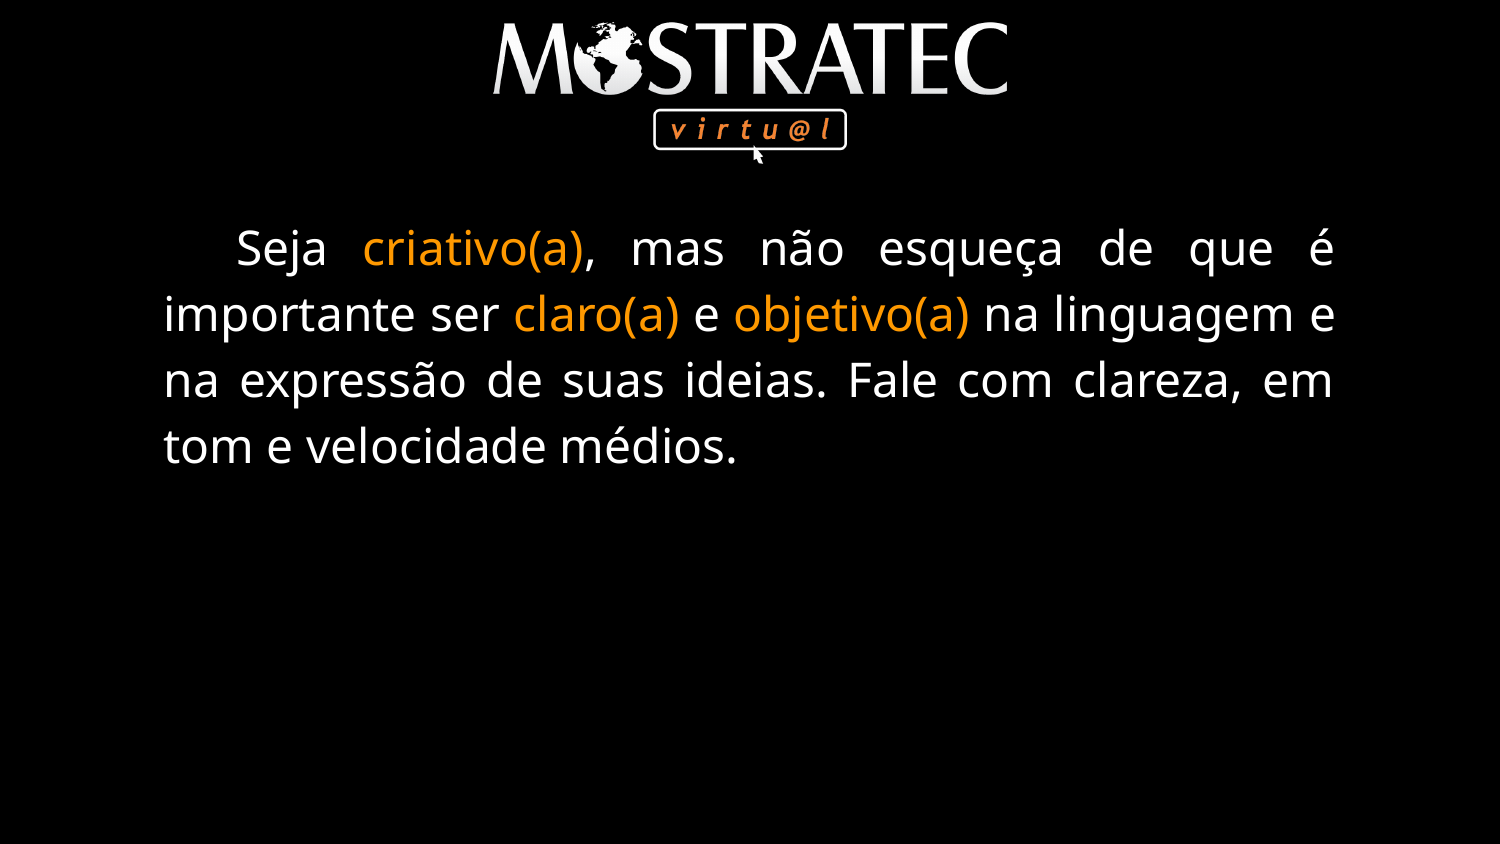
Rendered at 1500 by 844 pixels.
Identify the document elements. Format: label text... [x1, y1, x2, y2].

picture [493, 22, 1007, 164]
text_box Seja criativo(a), mas não esqueça de que é importante ser claro(a) e objetivo(a) na linguagem e na expressão de suas ideias. Fale com clareza, em tom e velocidade médios. [148, 193, 1352, 664]
